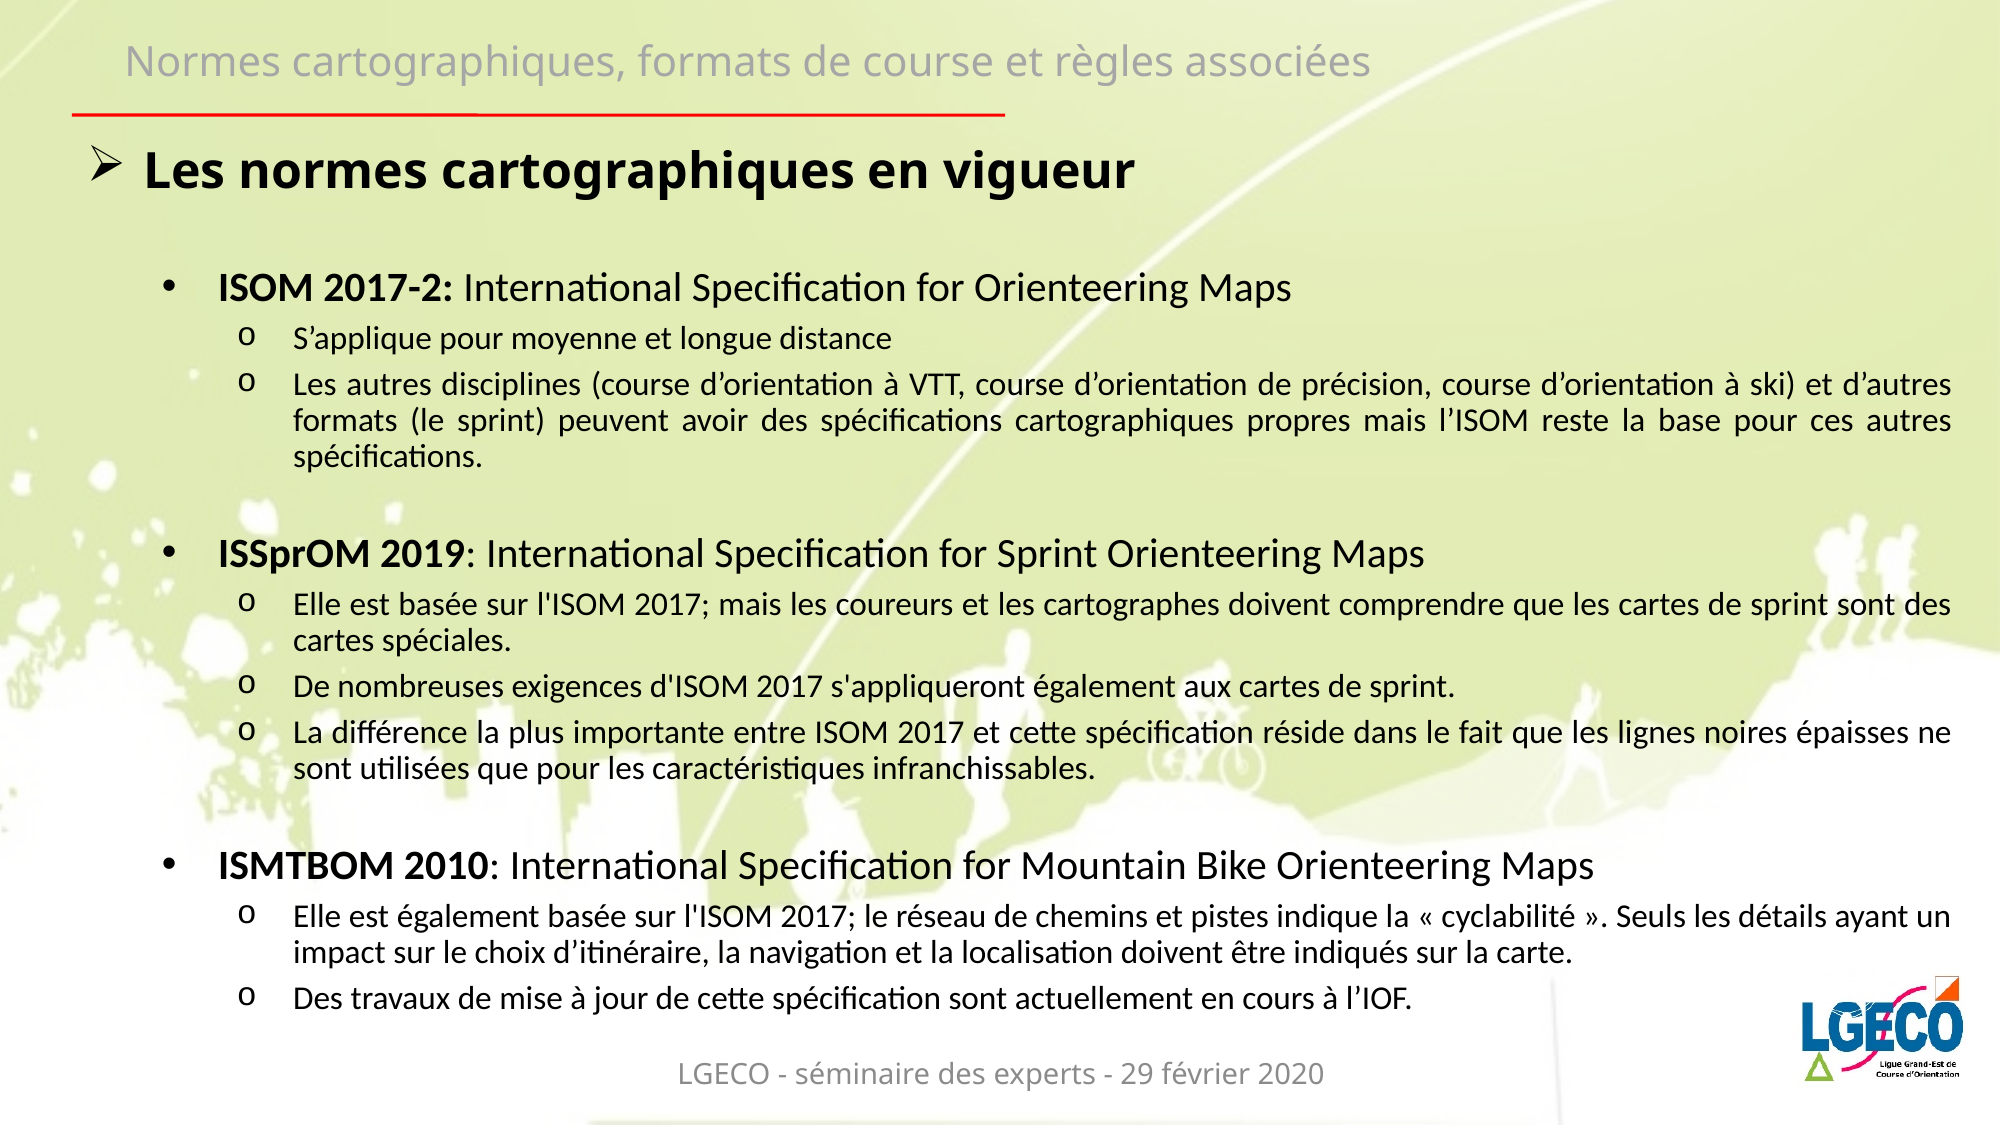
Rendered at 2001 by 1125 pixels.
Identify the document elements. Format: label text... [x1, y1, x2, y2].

picture [1793, 966, 1970, 1092]
text_box Les normes cartographiques en vigueur ISOM 2017-2: International Specification for Orienteering Maps S’applique pour moyenne et longue distance Les autres disciplines (course d’orientation à VTT, course d’orientation de précision, course d’orientation à ski) et d’autres formats (le sprint) peuvent avoir des spécifications cartographiques propres mais l’ISOM reste la base pour ces autres spécifications. ISSprOM 2019: International Specification for Sprint Orienteering Maps Elle est basée sur l'ISOM 2017; mais les coureurs et les cartographes doivent comprendre que les cartes de sprint sont des cartes spéciales. De nombreuses exigences d'ISOM 2017 s'appliqueront également aux cartes de sprint. La différence la plus importante entre ISOM 2017 et cette spécification réside dans le fait que les lignes noires épaisses ne sont utilisées que pour les caractéristiques infranchissables. ISMTBOM 2010: International Specification for Mountain Bike Orienteering Maps Elle est également basée sur l'ISOM 2017; le réseau de chemins et pistes indique la « cyclabilité ». Seuls les détails ayant un impact sur le choix d’itinéraire, la navigation et la localisation doivent être indiqués sur la carte. Des travaux de mise à jour de cette spécification sont actuellement en cours à l’IOF. [71, 138, 1970, 1032]
text_box Normes cartographiques, formats de course et règles associées [109, 27, 1445, 93]
footer LGECO - séminaire des experts - 29 février 2020 [662, 1042, 1879, 1103]
